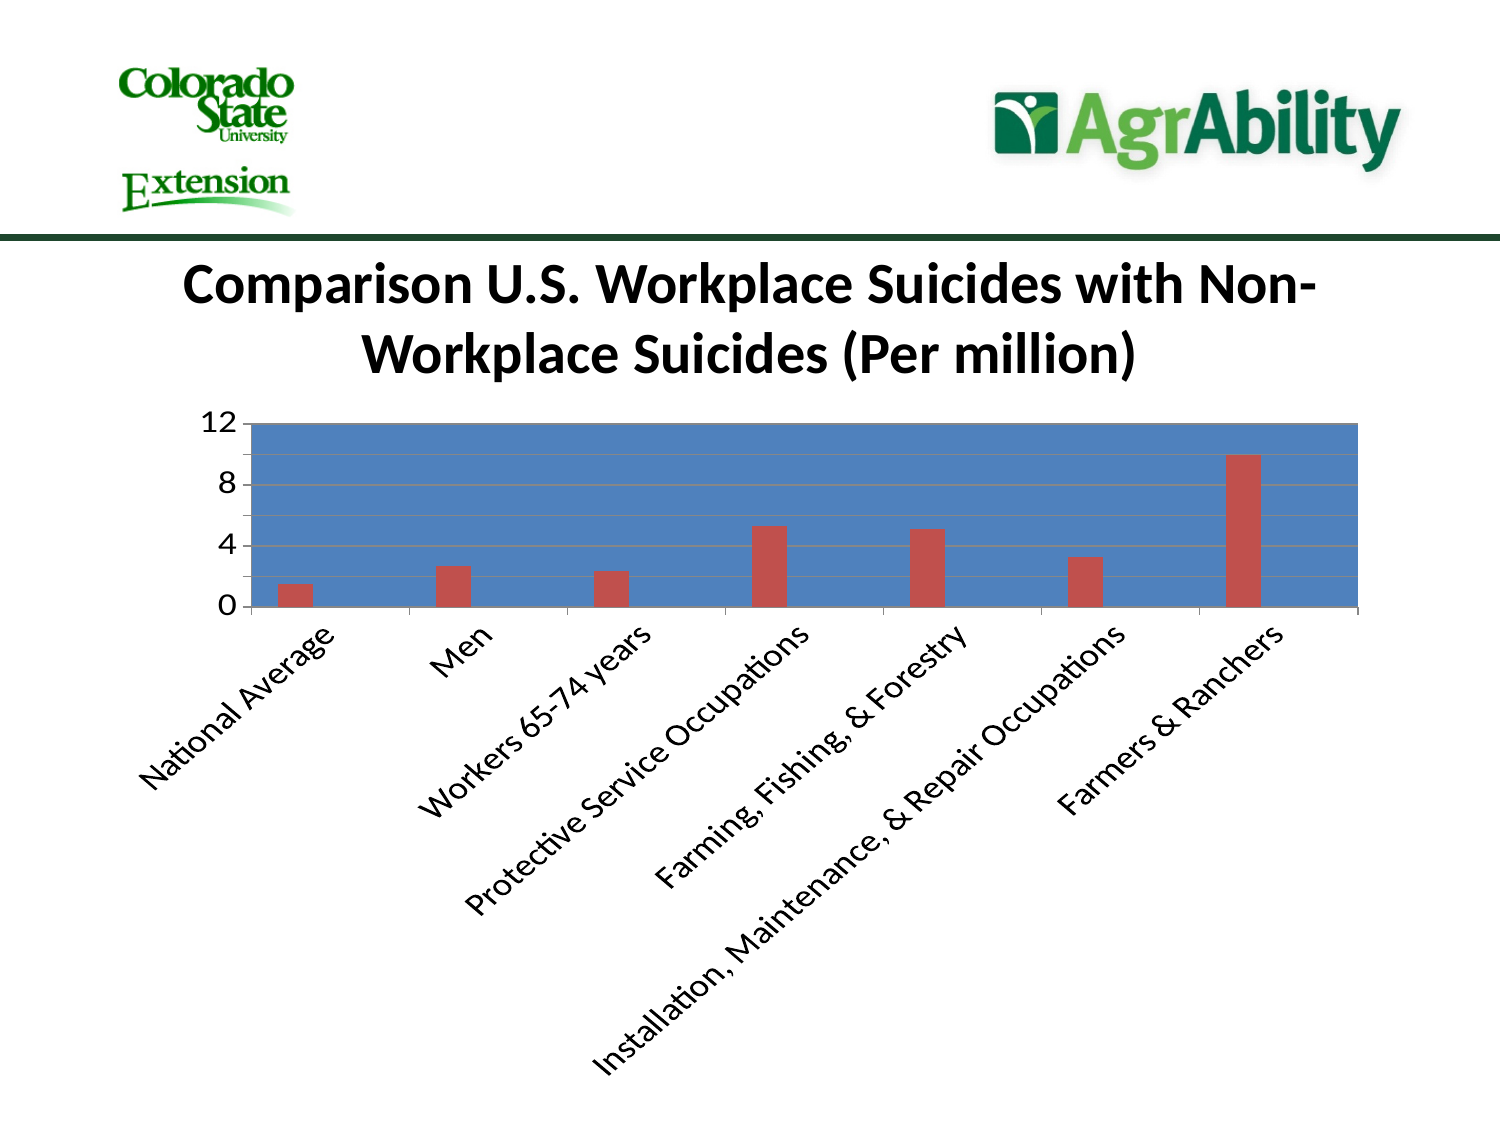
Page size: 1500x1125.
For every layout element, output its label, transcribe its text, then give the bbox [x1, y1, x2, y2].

title Comparison U.S. Workplace Suicides with Non-Workplace Suicides (Per million) [75, 237, 1425, 425]
chart [107, 407, 1384, 1084]
picture [75, 24, 338, 234]
picture [980, 74, 1419, 192]
